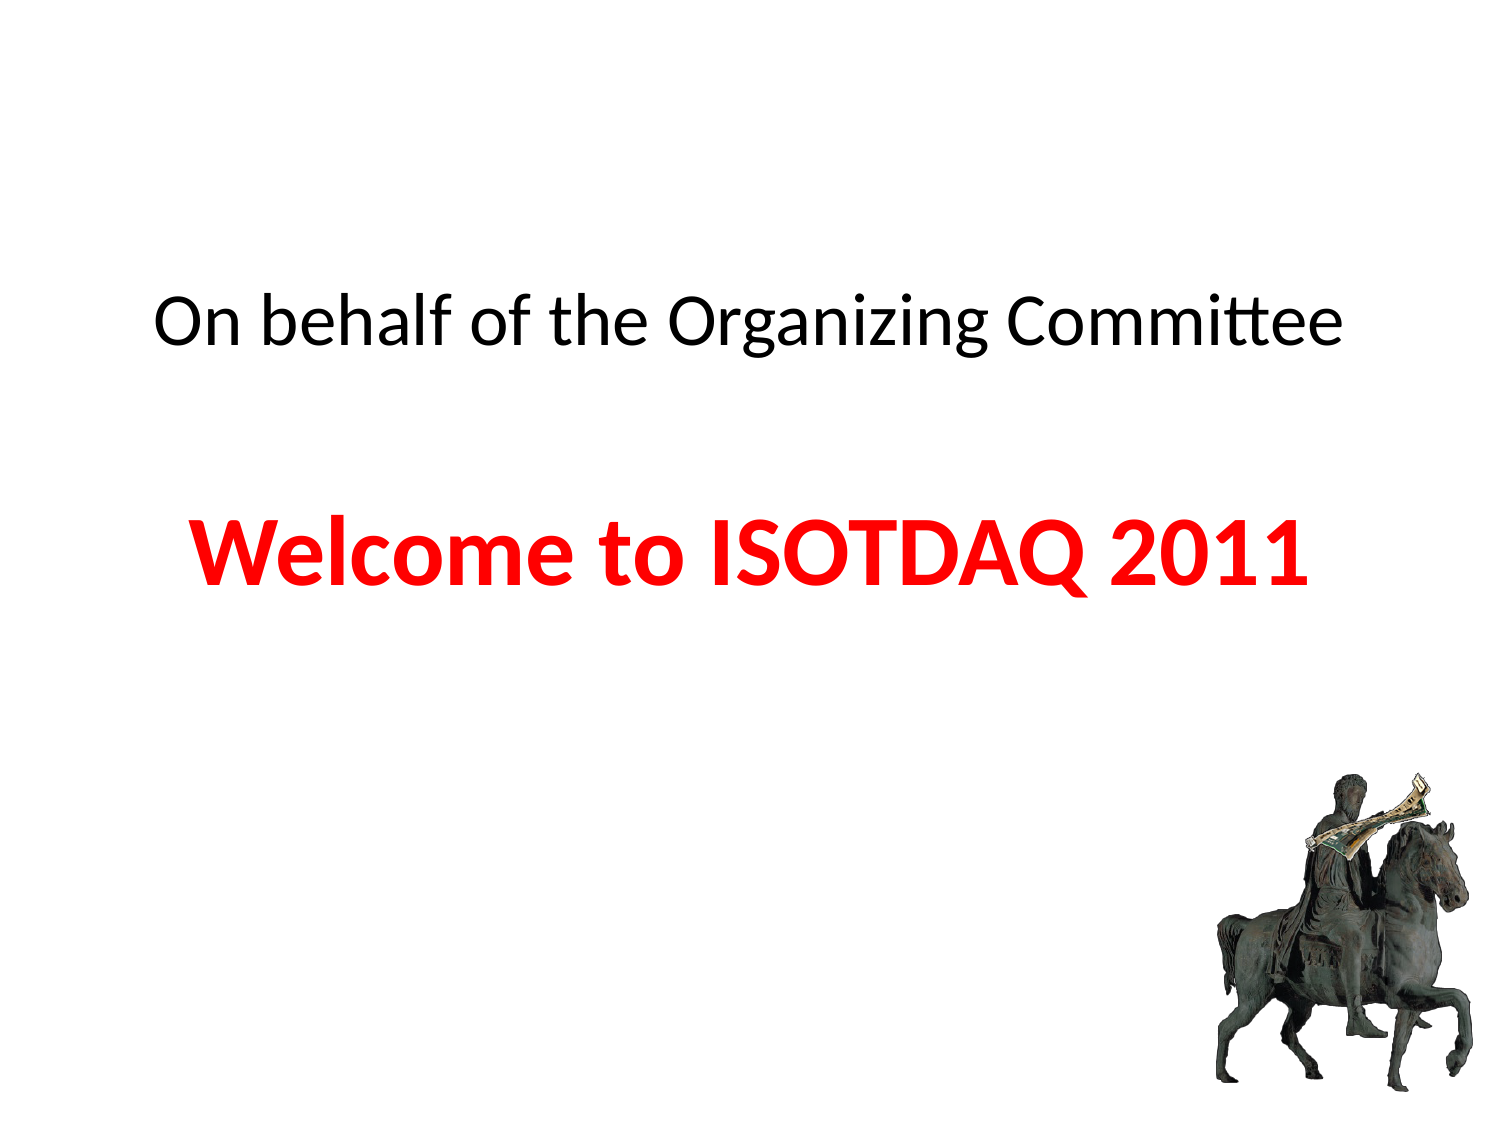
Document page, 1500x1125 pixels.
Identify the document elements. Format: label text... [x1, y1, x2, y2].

picture [1211, 763, 1478, 1103]
list On behalf of the Organizing Committee Welcome to ISOTDAQ 2011 [75, 262, 1425, 724]
